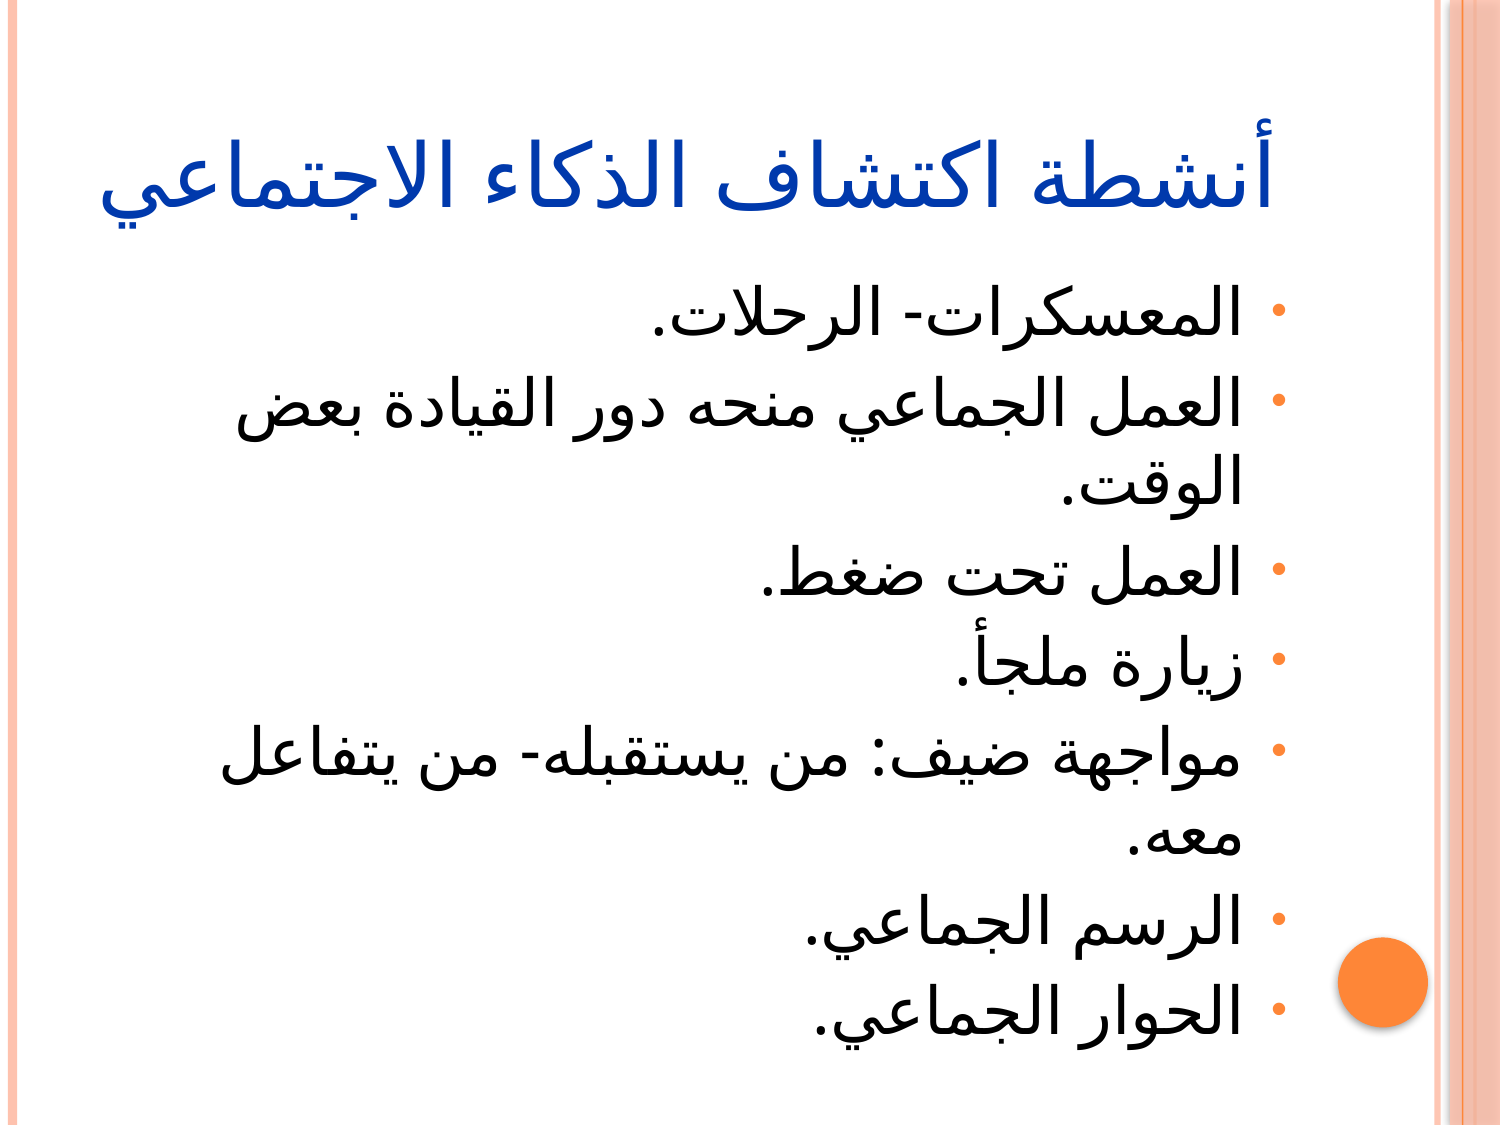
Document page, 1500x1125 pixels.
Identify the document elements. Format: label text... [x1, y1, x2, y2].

title أنشطة اكتشاف الذكاء الاجتماعي [75, 45, 1300, 233]
list المعسكرات- الرحلات. العمل الجماعي منحه دور القيادة بعض الوقت. العمل تحت ضغط. زيارة ملجأ. مواجهة ضيف: من يستقبله- من يتفاعل معه. الرسم الجماعي. الحوار الجماعي. [75, 262, 1300, 1062]
